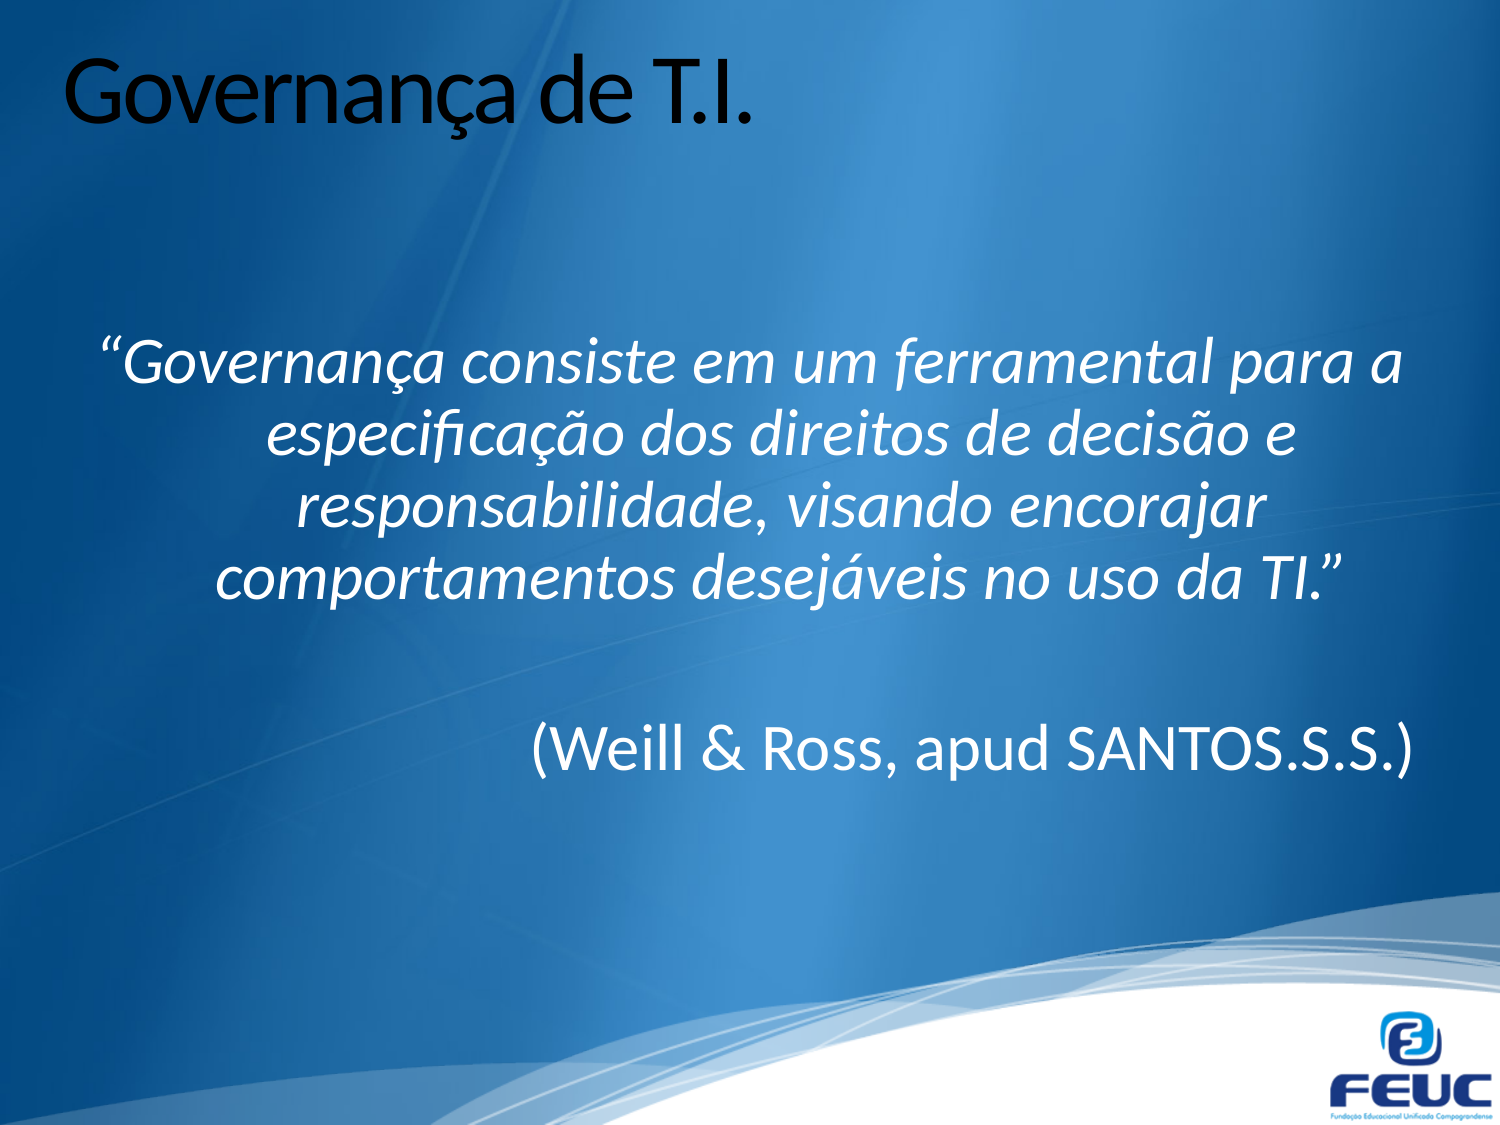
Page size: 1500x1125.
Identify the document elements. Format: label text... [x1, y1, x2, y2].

picture [0, 0, 1500, 1125]
title Governança de T.I. [62, 37, 1438, 256]
list “Governança consiste em um ferramental para a especificação dos direitos de decisão e responsabilidade, visando encorajar comportamentos desejáveis no uso da TI.” (Weill & Ross, apud SANTOS.S.S.) [83, 326, 1417, 795]
